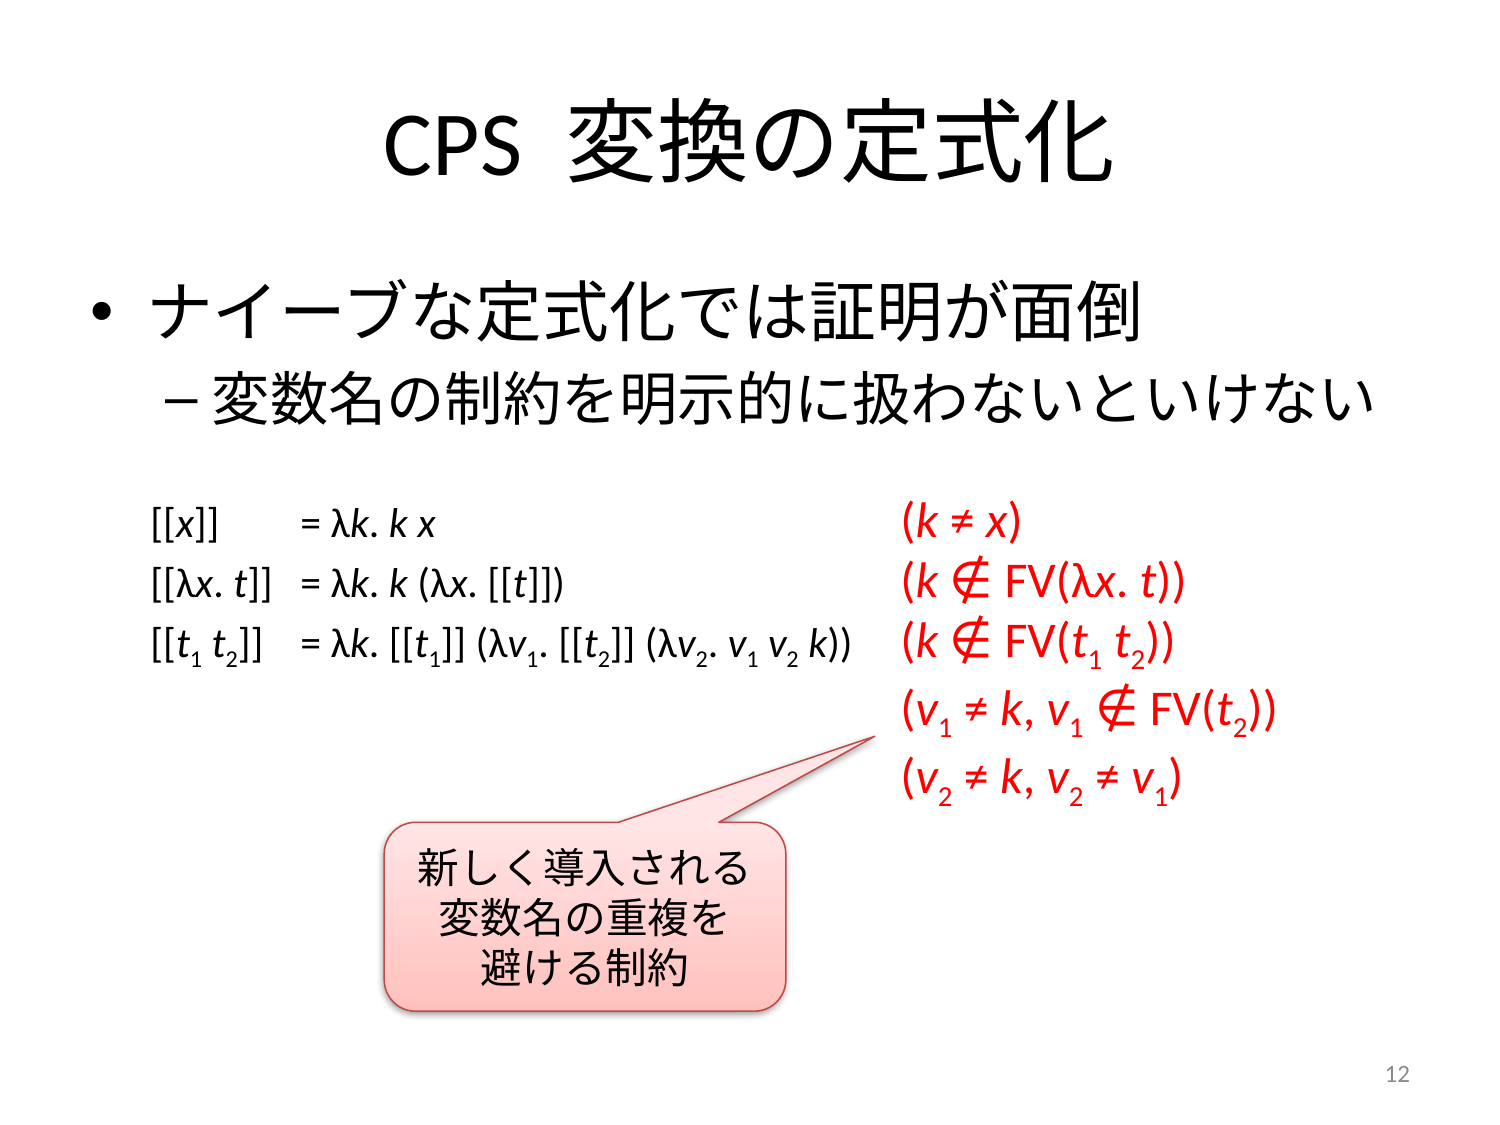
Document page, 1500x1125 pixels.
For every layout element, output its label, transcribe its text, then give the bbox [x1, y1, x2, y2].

list ナイーブな定式化では証明が面倒 変数名の制約を明示的に扱わないといけない [75, 262, 1425, 492]
title CPS 変換の定式化 [75, 45, 1425, 233]
slide_number 12 [1074, 1042, 1425, 1103]
text_box 新しく導入される 変数名の重複を 避ける制約 [383, 735, 876, 1013]
text_box [[x]] = λk. k x (k ≠ x) [[λx. t]] = λk. k (λx. [[t]]) (k ∉ FV(λx. t)) [[t1 t2]] = λk. [[t1]] (λv1. [[t2]] (λv2. v1 v2 k)) (k ∉ FV(t1 t2)) (v1 ≠ k, v1 ∉ FV(t2)) (v2 ≠ k, v2 ≠ v1) [135, 479, 1447, 820]
